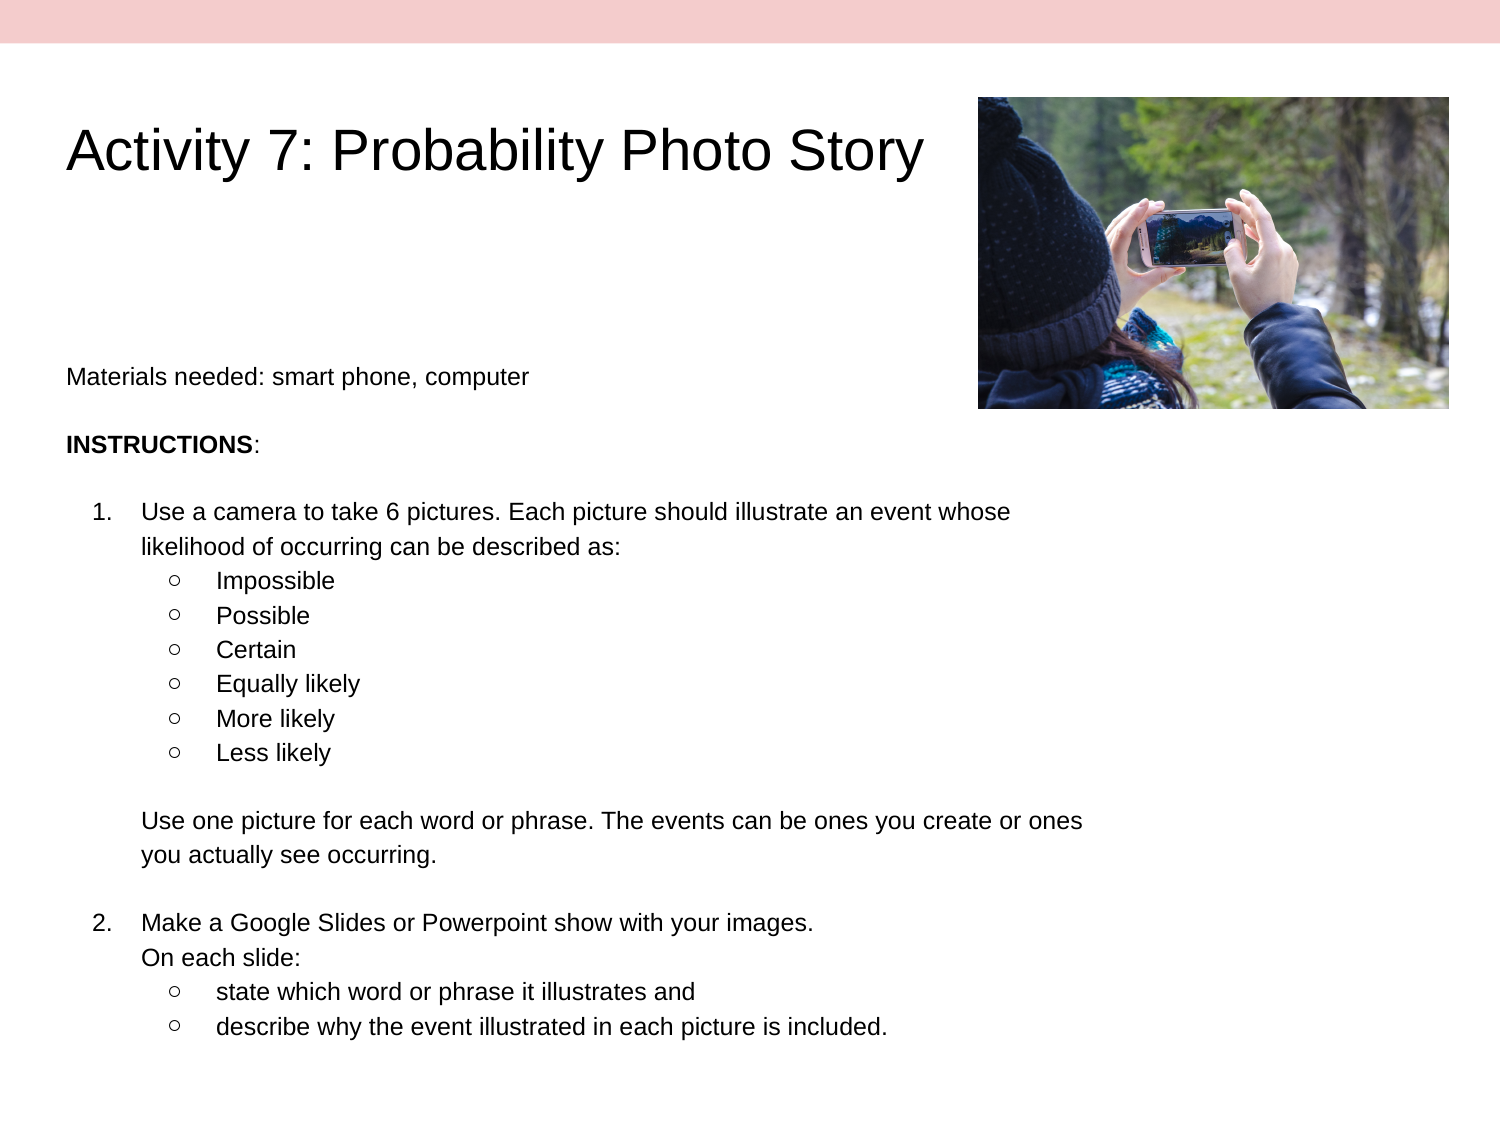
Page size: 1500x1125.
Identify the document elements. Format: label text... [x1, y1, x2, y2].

picture [977, 97, 1450, 410]
list Materials needed: smart phone, computer INSTRUCTIONS: Use a camera to take 6 pictures. Each picture should illustrate an event whose likelihood of occurring can be described as: Impossible Possible Certain Equally likely More likely Less likely Use one picture for each word or phrase. The events can be ones you create or ones you actually see occurring. Make a Google Slides or Powerpoint show with your images. On each slide: state which word or phrase it illustrates and describe why the event illustrated in each picture is included. [51, 340, 1122, 1125]
title Activity 7: Probability Photo Story [51, 97, 975, 223]
